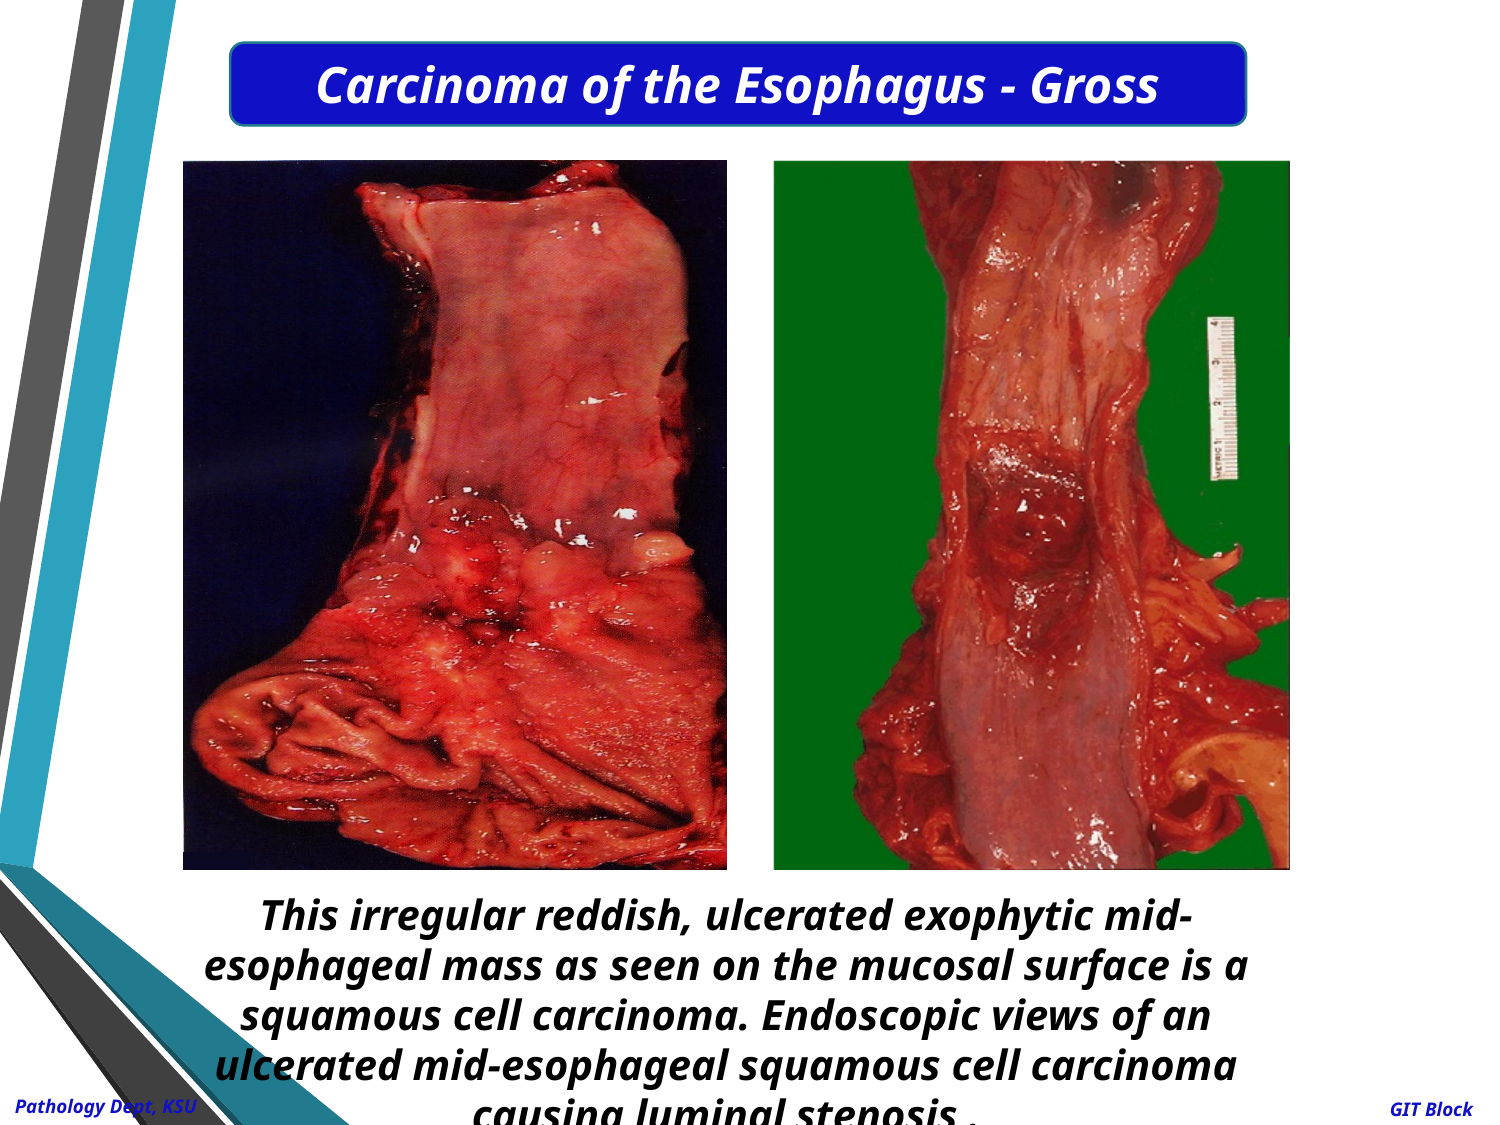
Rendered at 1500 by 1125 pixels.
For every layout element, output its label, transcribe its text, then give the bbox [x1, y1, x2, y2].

text_box Pathology Dept, KSU [0, 1087, 213, 1125]
text_box Carcinoma of the Esophagus - Gross [228, 41, 1248, 127]
text_box This irregular reddish, ulcerated exophytic mid-esophageal mass as seen on the mucosal surface is a squamous cell carcinoma. Endoscopic views of an ulcerated mid-esophageal squamous cell carcinoma causing luminal stenosis . [171, 881, 1282, 1125]
picture [182, 160, 1386, 870]
text_box GIT Block [1374, 1089, 1500, 1125]
